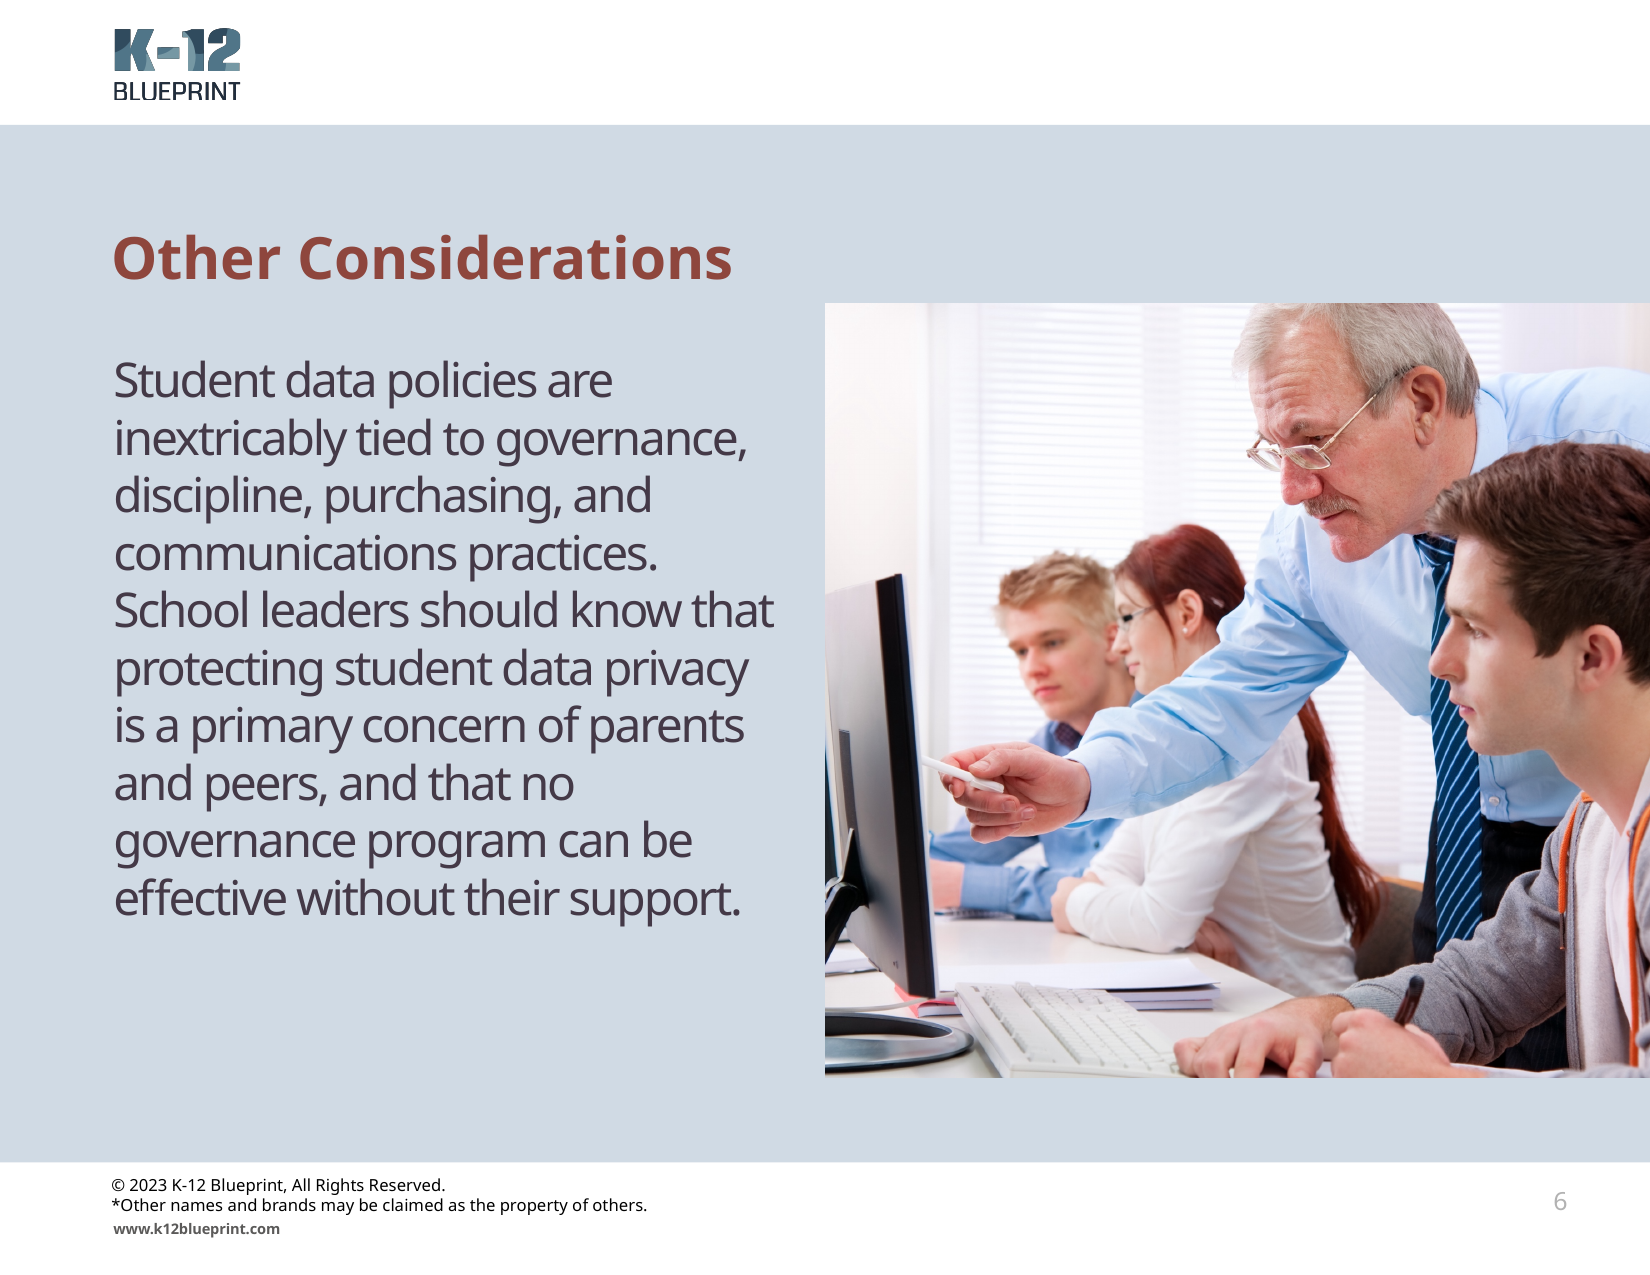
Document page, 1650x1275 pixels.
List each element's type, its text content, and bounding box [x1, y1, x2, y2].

picture [824, 303, 1650, 1079]
slide_number 6 [1425, 1185, 1568, 1217]
text_box Student data policies are inextricably tied to governance, discipline, purchasing, and communications practices. School leaders should know that protecting student data privacy is a primary concern of parents and peers, and that no governance program can be effective without their support. [111, 349, 785, 925]
text_box [0, 124, 1650, 1163]
footer © 2023 K-12 Blueprint, All Rights Reserved. *Other names and brands may be claimed as the property of others. [111, 1175, 1163, 1220]
title Other Considerations [111, 220, 1584, 434]
